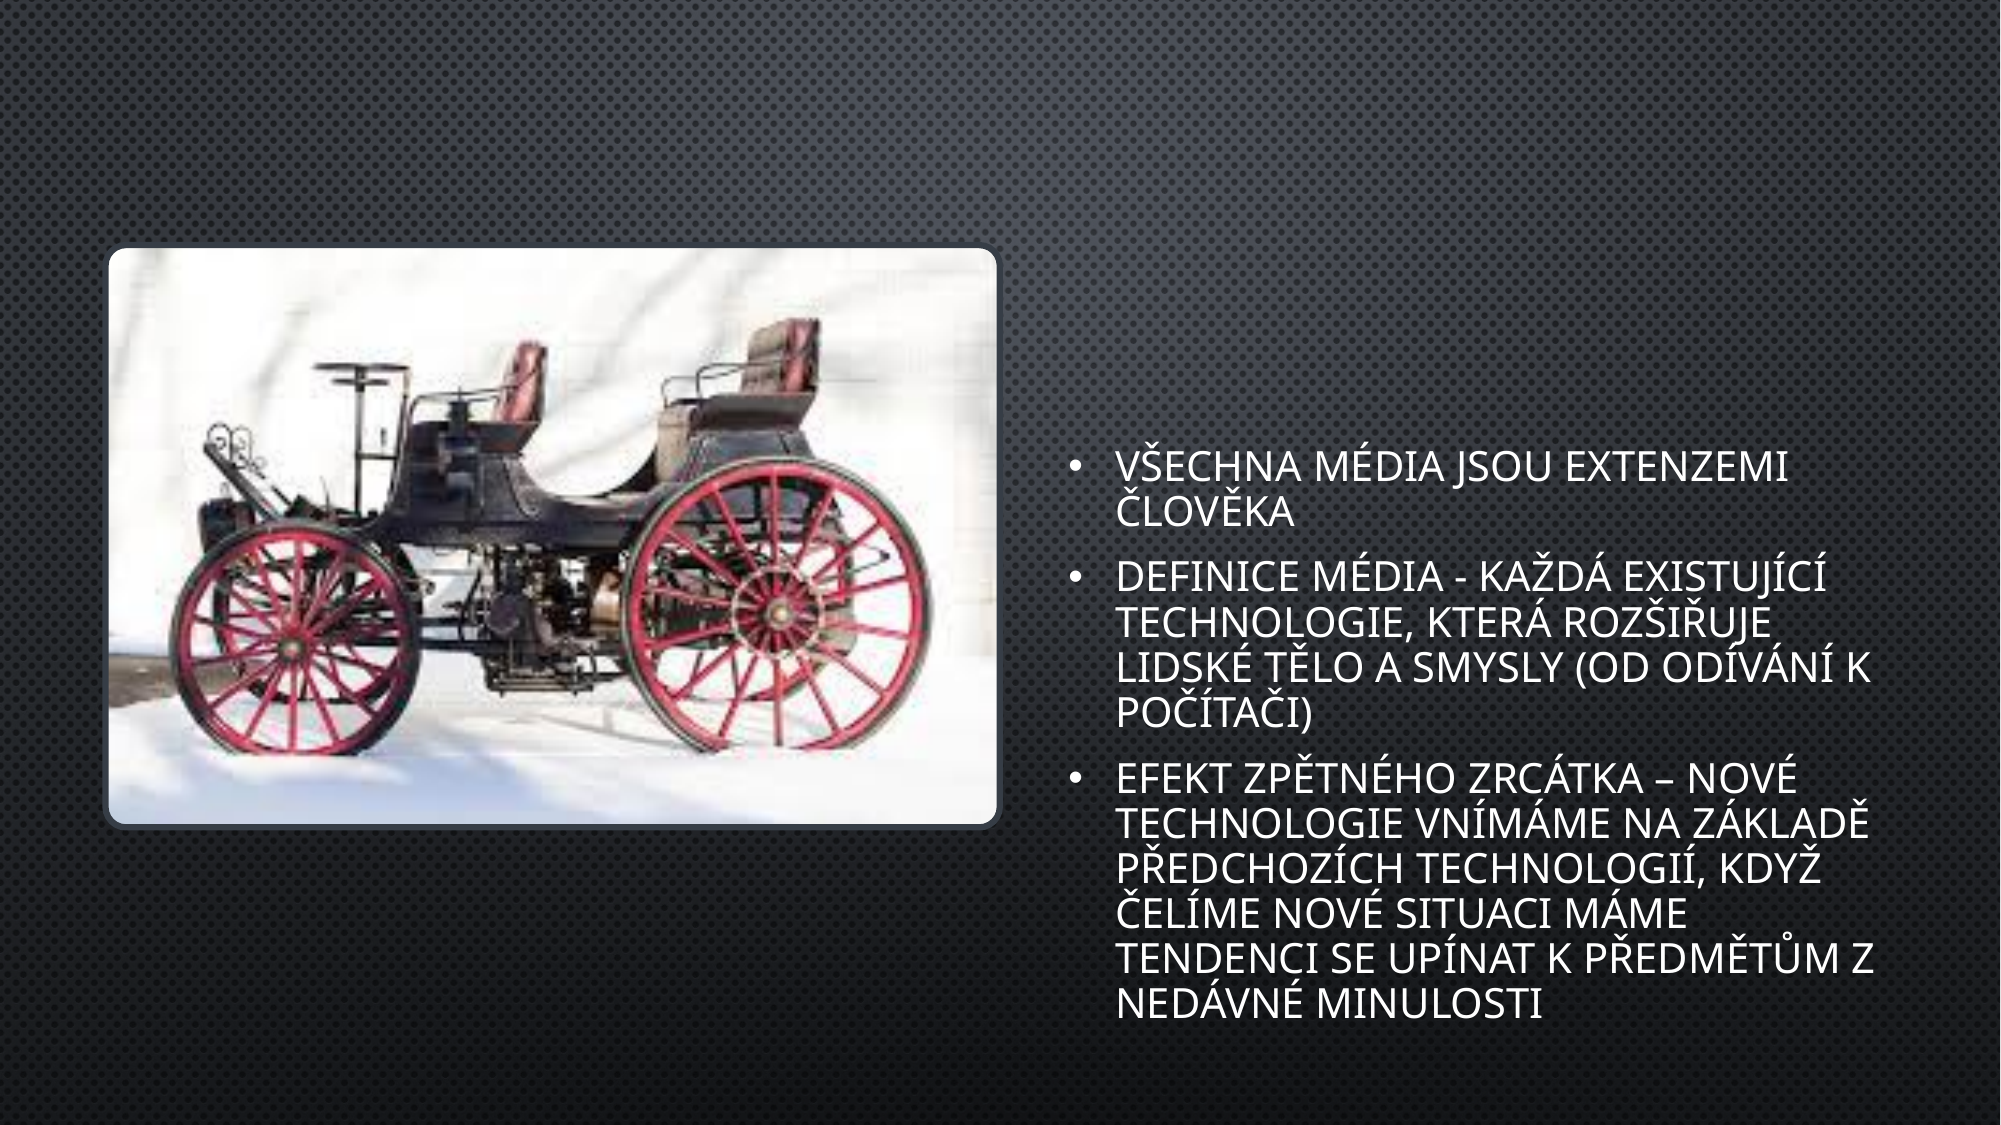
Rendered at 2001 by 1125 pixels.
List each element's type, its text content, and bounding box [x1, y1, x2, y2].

picture [105, 244, 1001, 828]
list Všechna média jsou extenzemi člověka Definice média - každá existující technologie, která rozšiřuje lidské tělo a smysly (od odívání k počítači) Efekt zpětného zrcátka – nové technologie vnímáme na základě předchozích technologií, když čelíme nové situaci máme tendenci se upínat k předmětům z nedávné minulosti [1053, 437, 1894, 1125]
